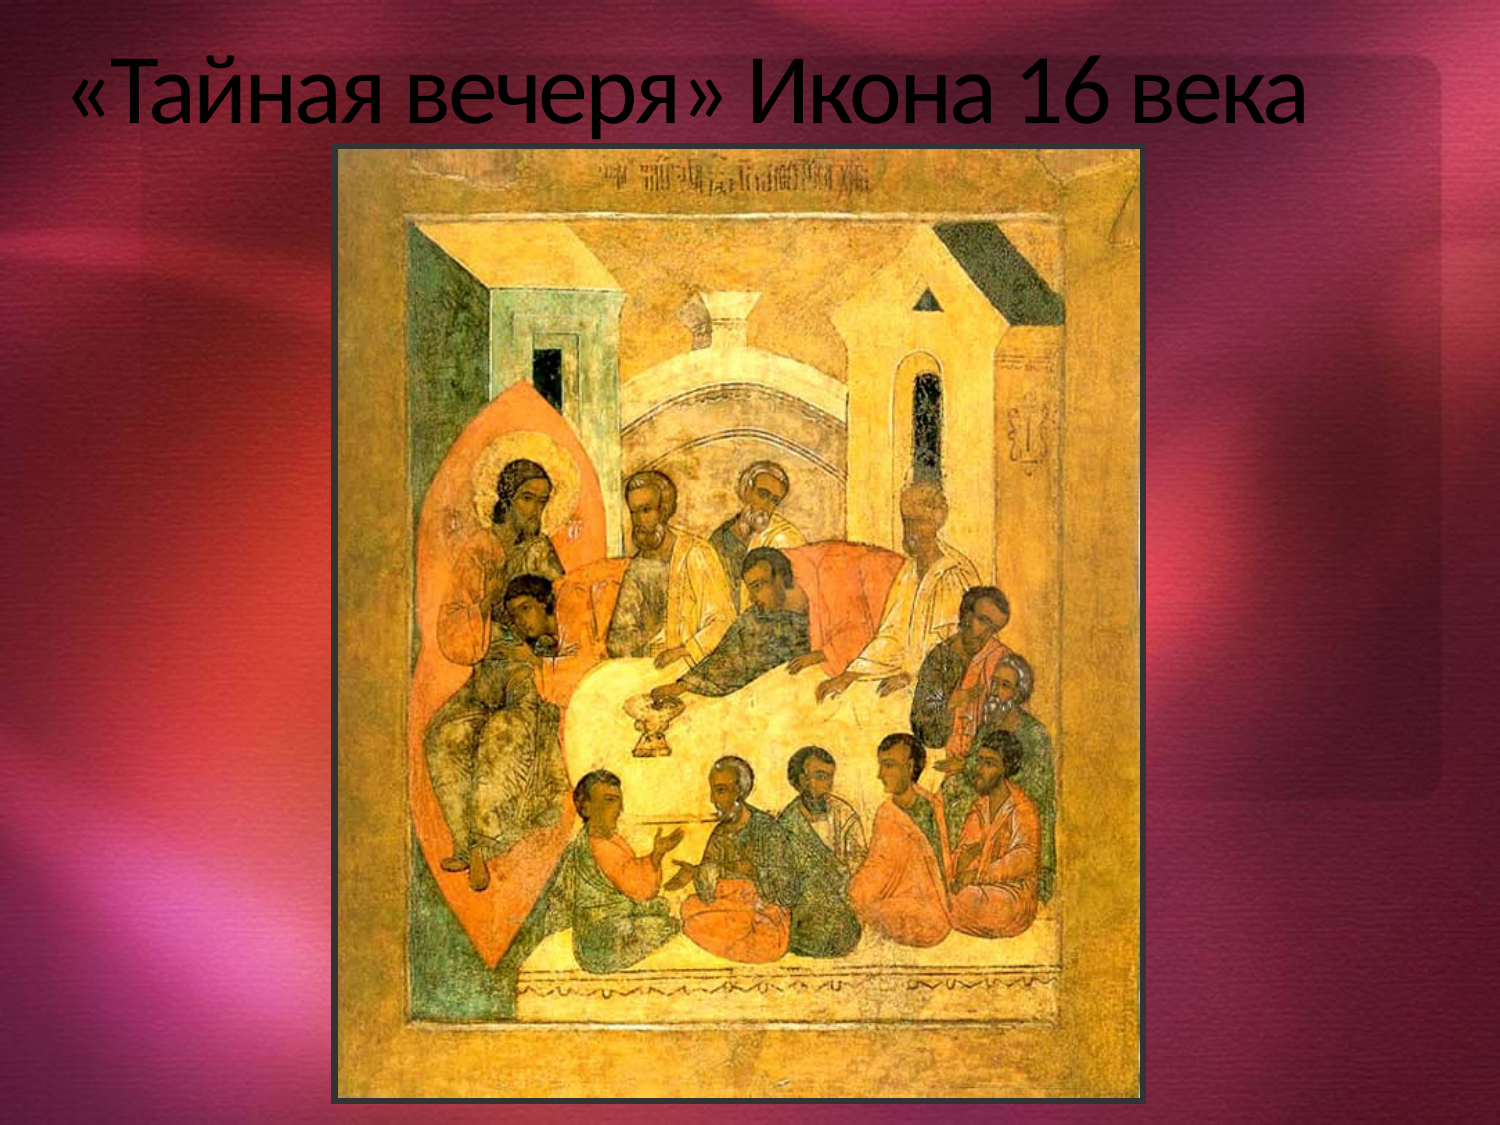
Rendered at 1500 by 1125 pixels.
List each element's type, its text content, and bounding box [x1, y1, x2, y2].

title «Тайная вечеря» Икона 16 века [62, 37, 1438, 147]
picture [0, 0, 1500, 1125]
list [337, 148, 1140, 1099]
